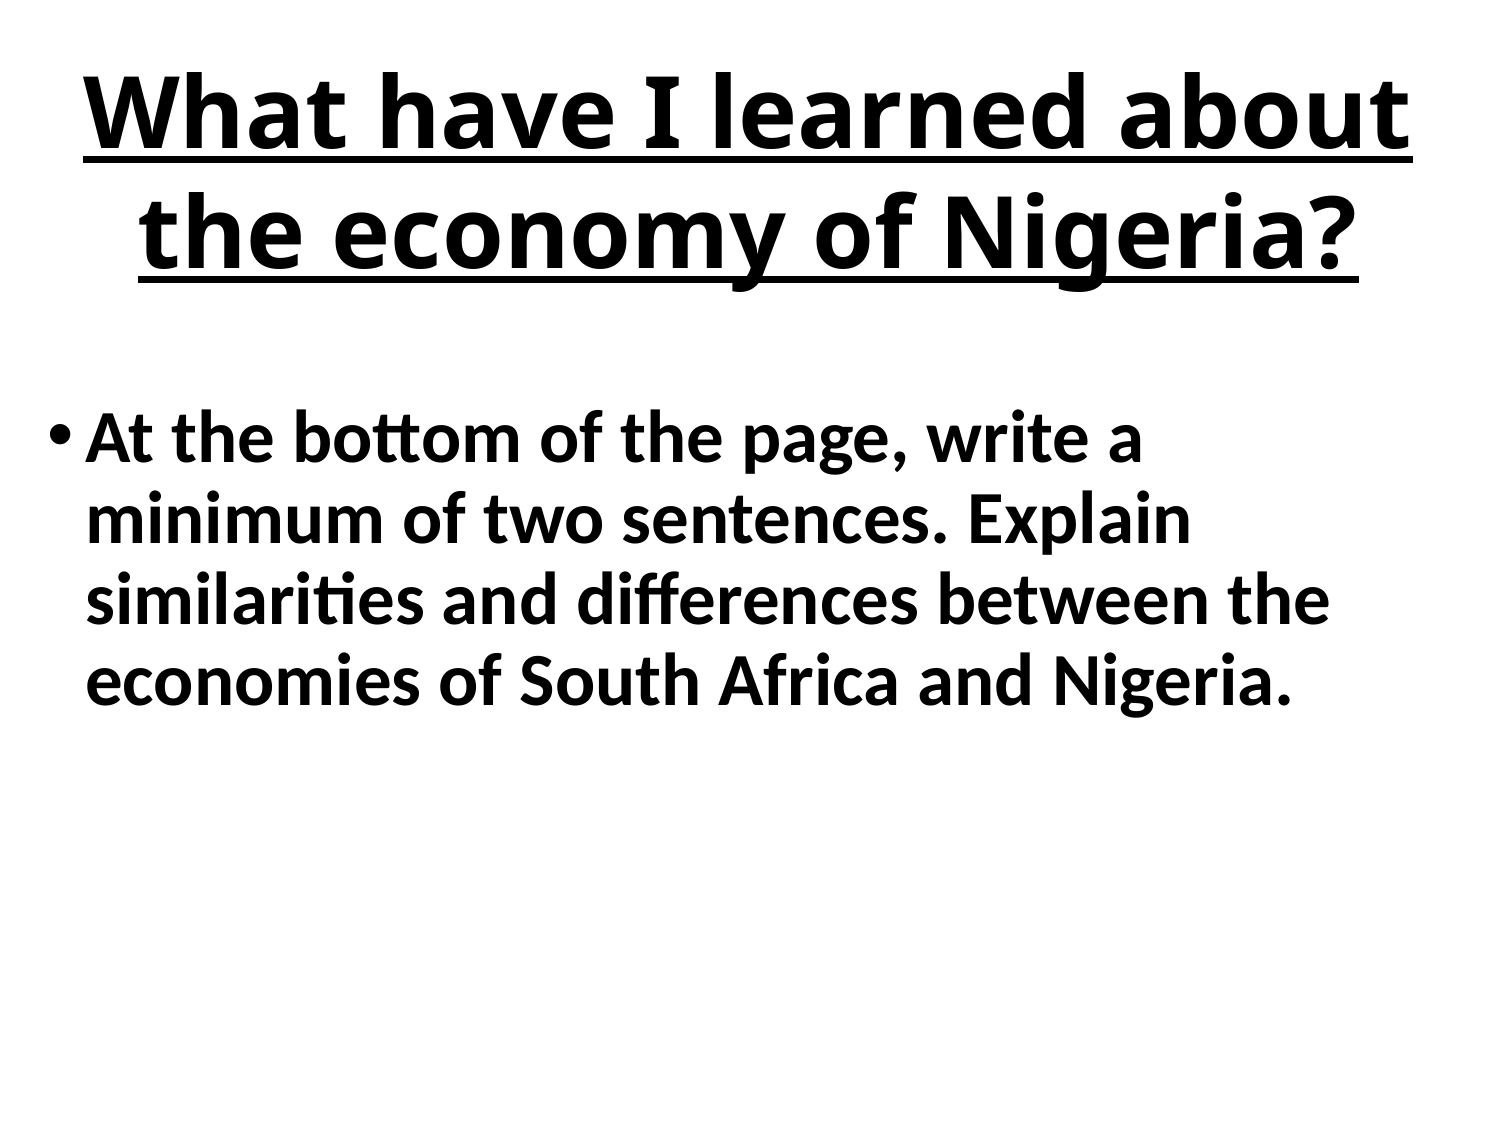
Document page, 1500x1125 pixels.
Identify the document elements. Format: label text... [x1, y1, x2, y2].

list At the bottom of the page, write a minimum of two sentences. Explain similarities and differences between the economies of South Africa and Nigeria. [32, 299, 1464, 1014]
title What have I learned about the economy of Nigeria? [32, 59, 1464, 278]
